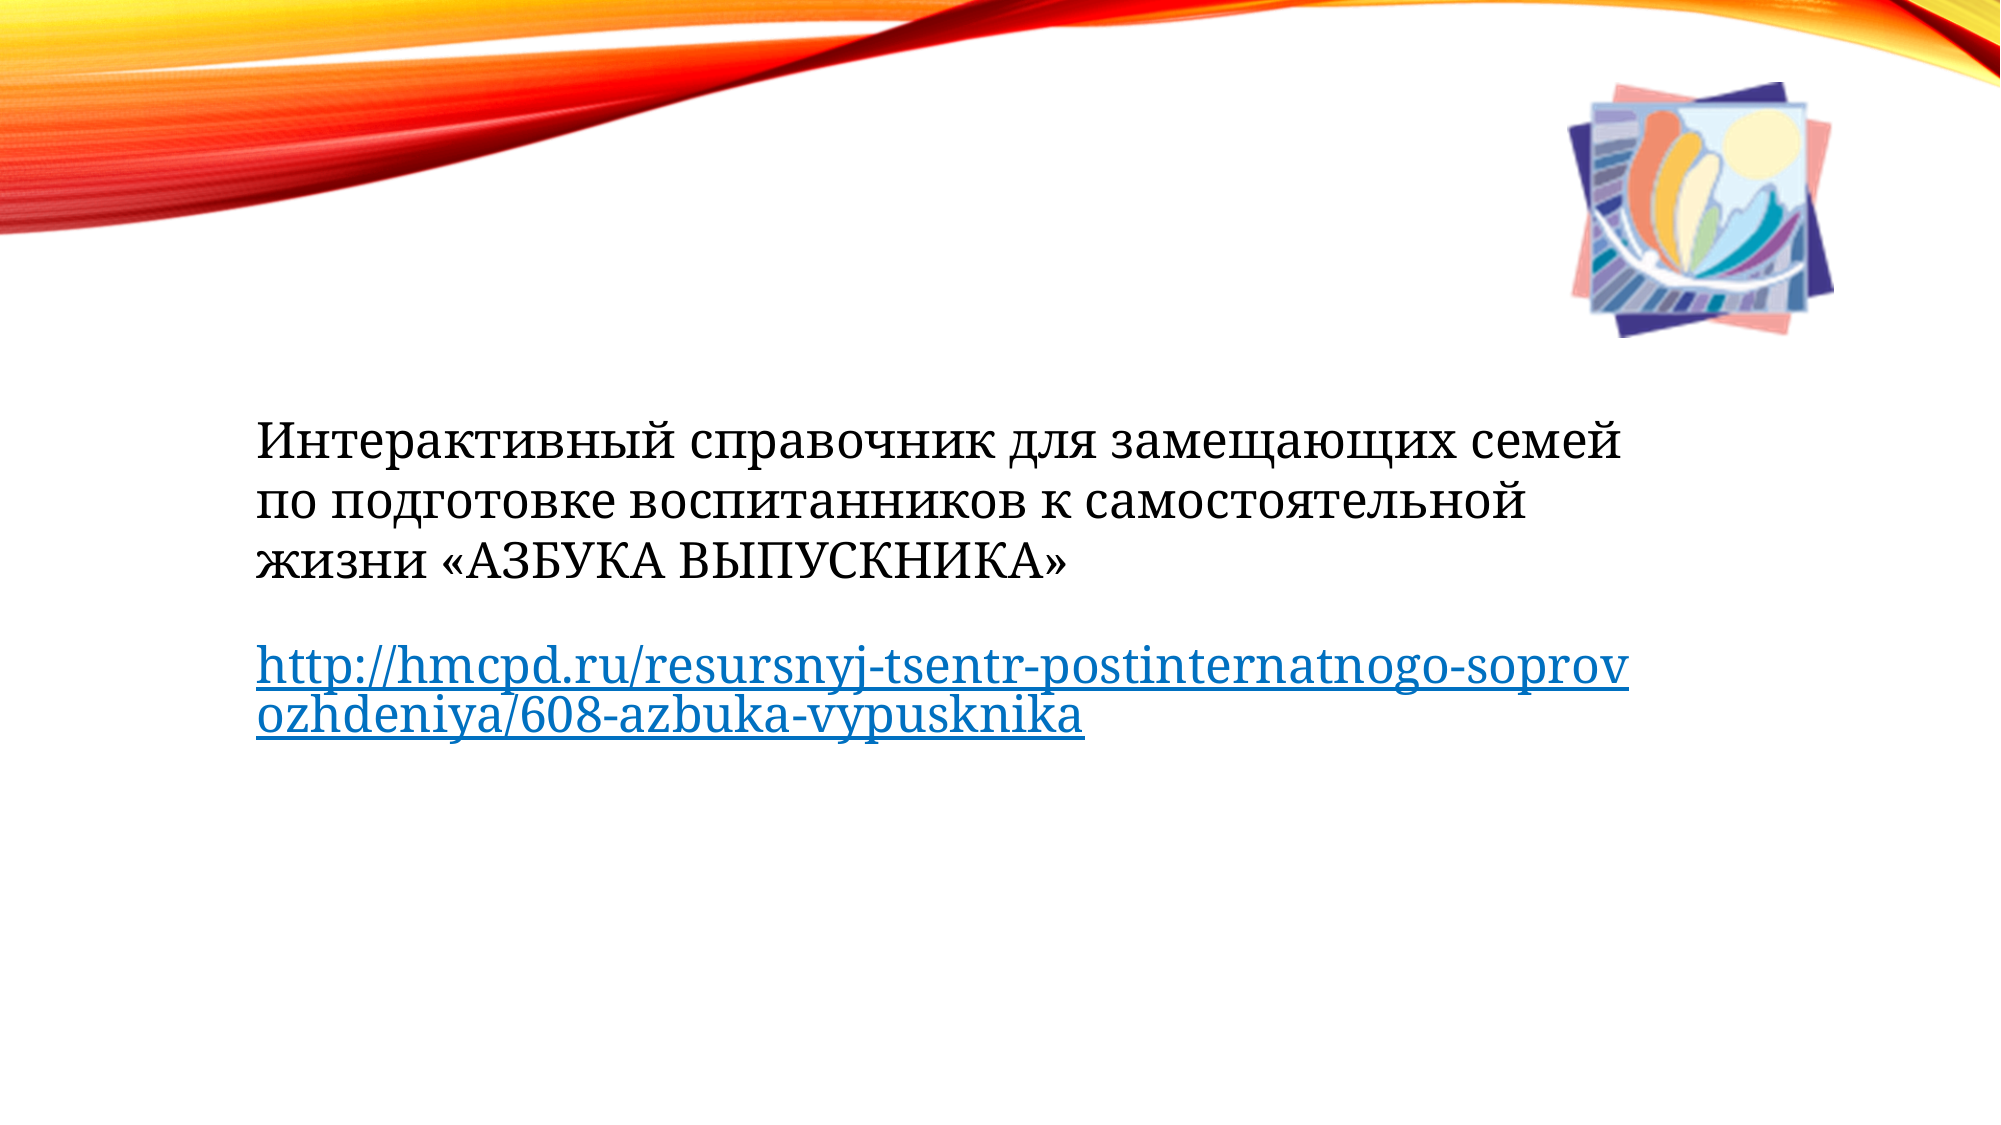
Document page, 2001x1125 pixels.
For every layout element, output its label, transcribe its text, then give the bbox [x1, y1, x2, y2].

picture [0, 0, 2000, 338]
list Интерактивный справочник для замещающих семей по подготовке воспитанников к самостоятельной жизни «АЗБУКА ВЫПУСКНИКА» http://hmcpd.ru/resursnyj-tsentr-postinternatnogo-soprovozhdeniya/608-azbuka-vypusknika [241, 400, 1663, 761]
